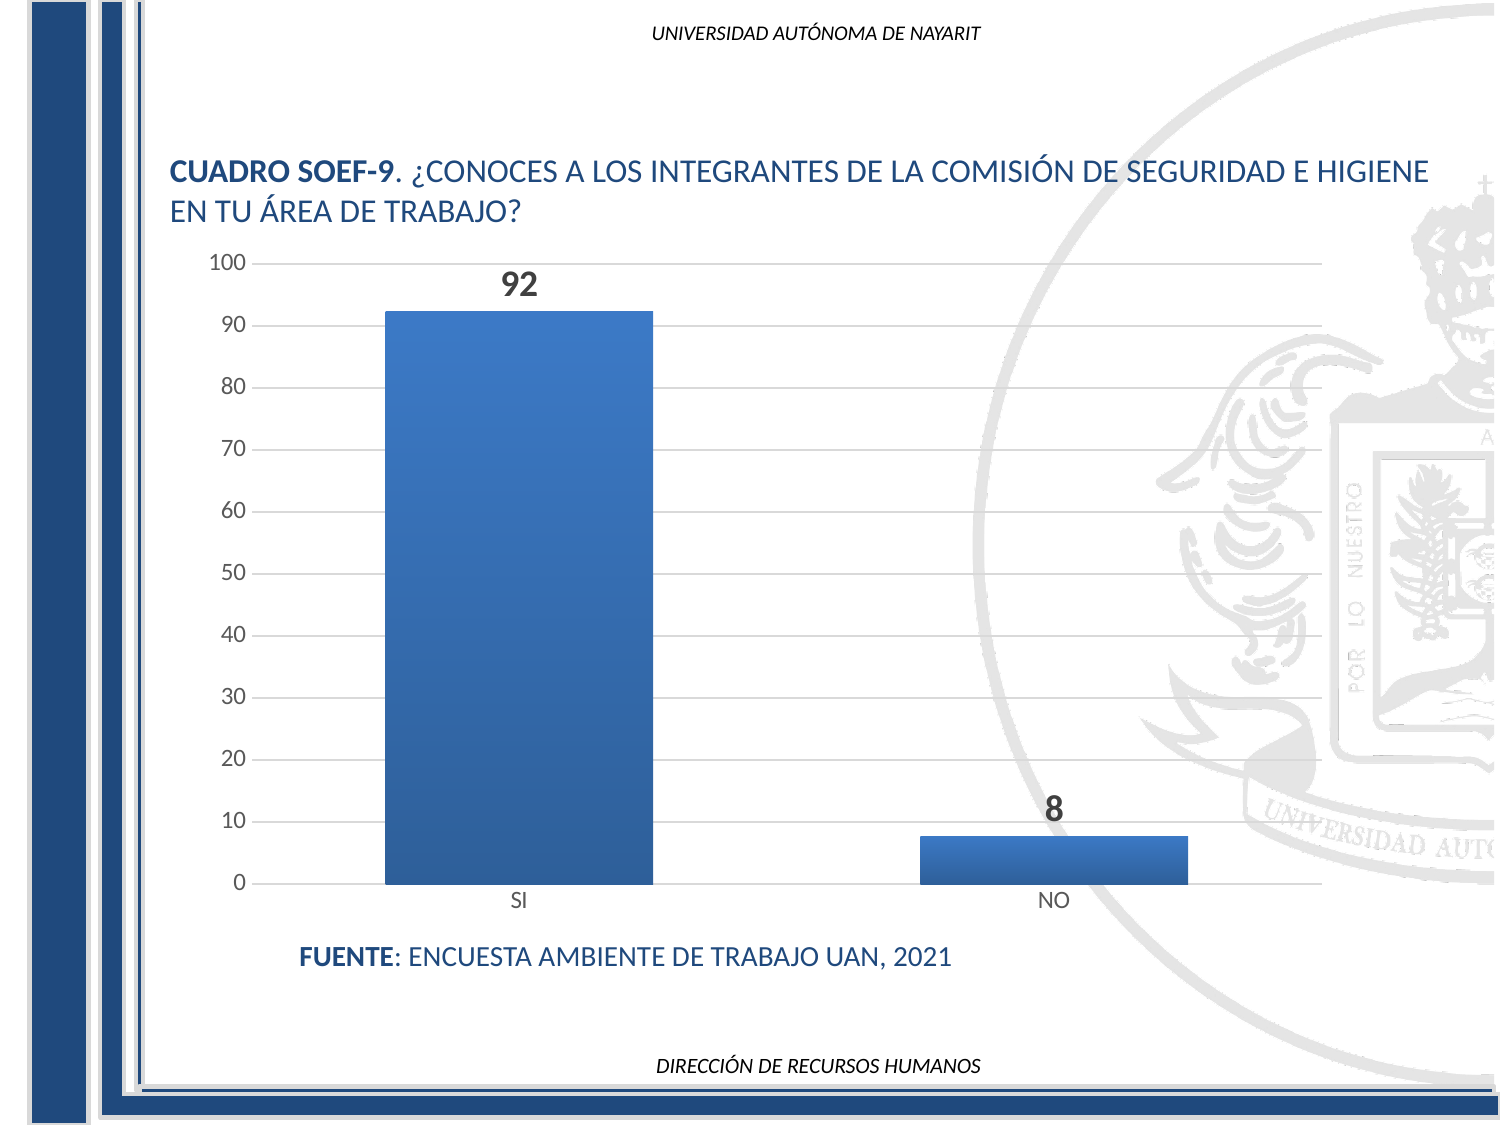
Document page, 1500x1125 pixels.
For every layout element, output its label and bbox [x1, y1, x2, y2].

text_box [29, 0, 1500, 1125]
chart [184, 237, 1346, 930]
